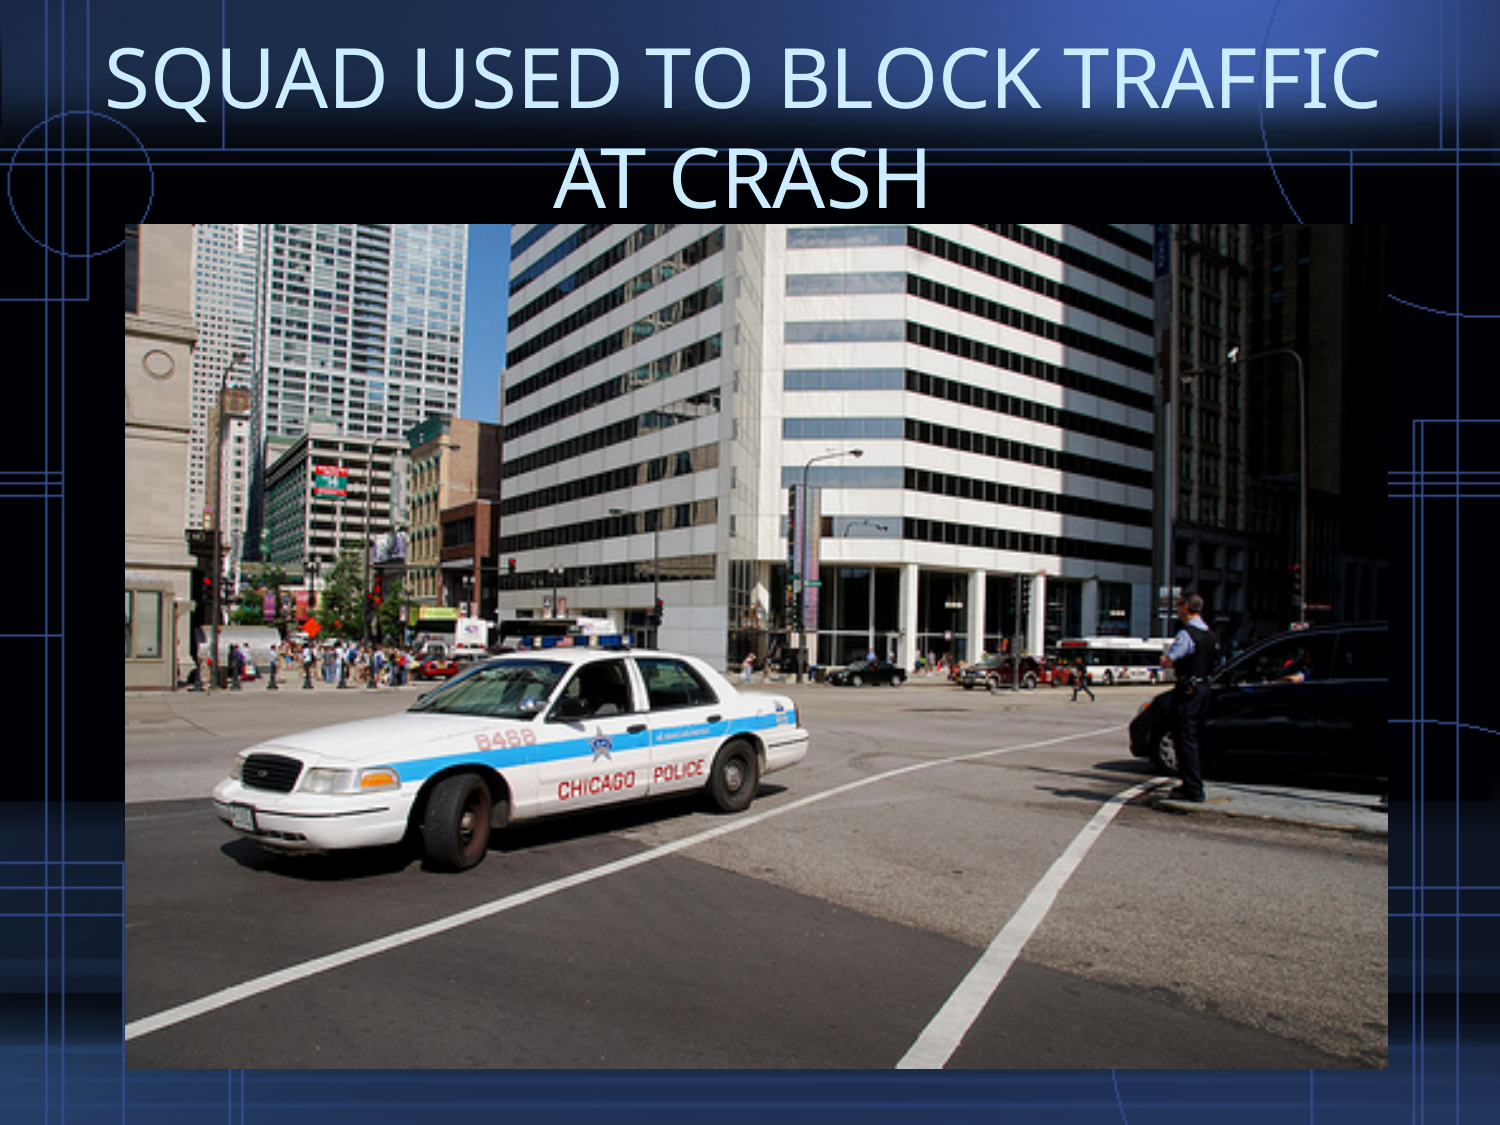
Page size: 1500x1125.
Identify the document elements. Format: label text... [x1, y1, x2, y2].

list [124, 224, 1388, 1069]
picture [0, 0, 1500, 1125]
title SQUAD USED TO BLOCK TRAFFIC AT CRASH [87, 17, 1400, 233]
